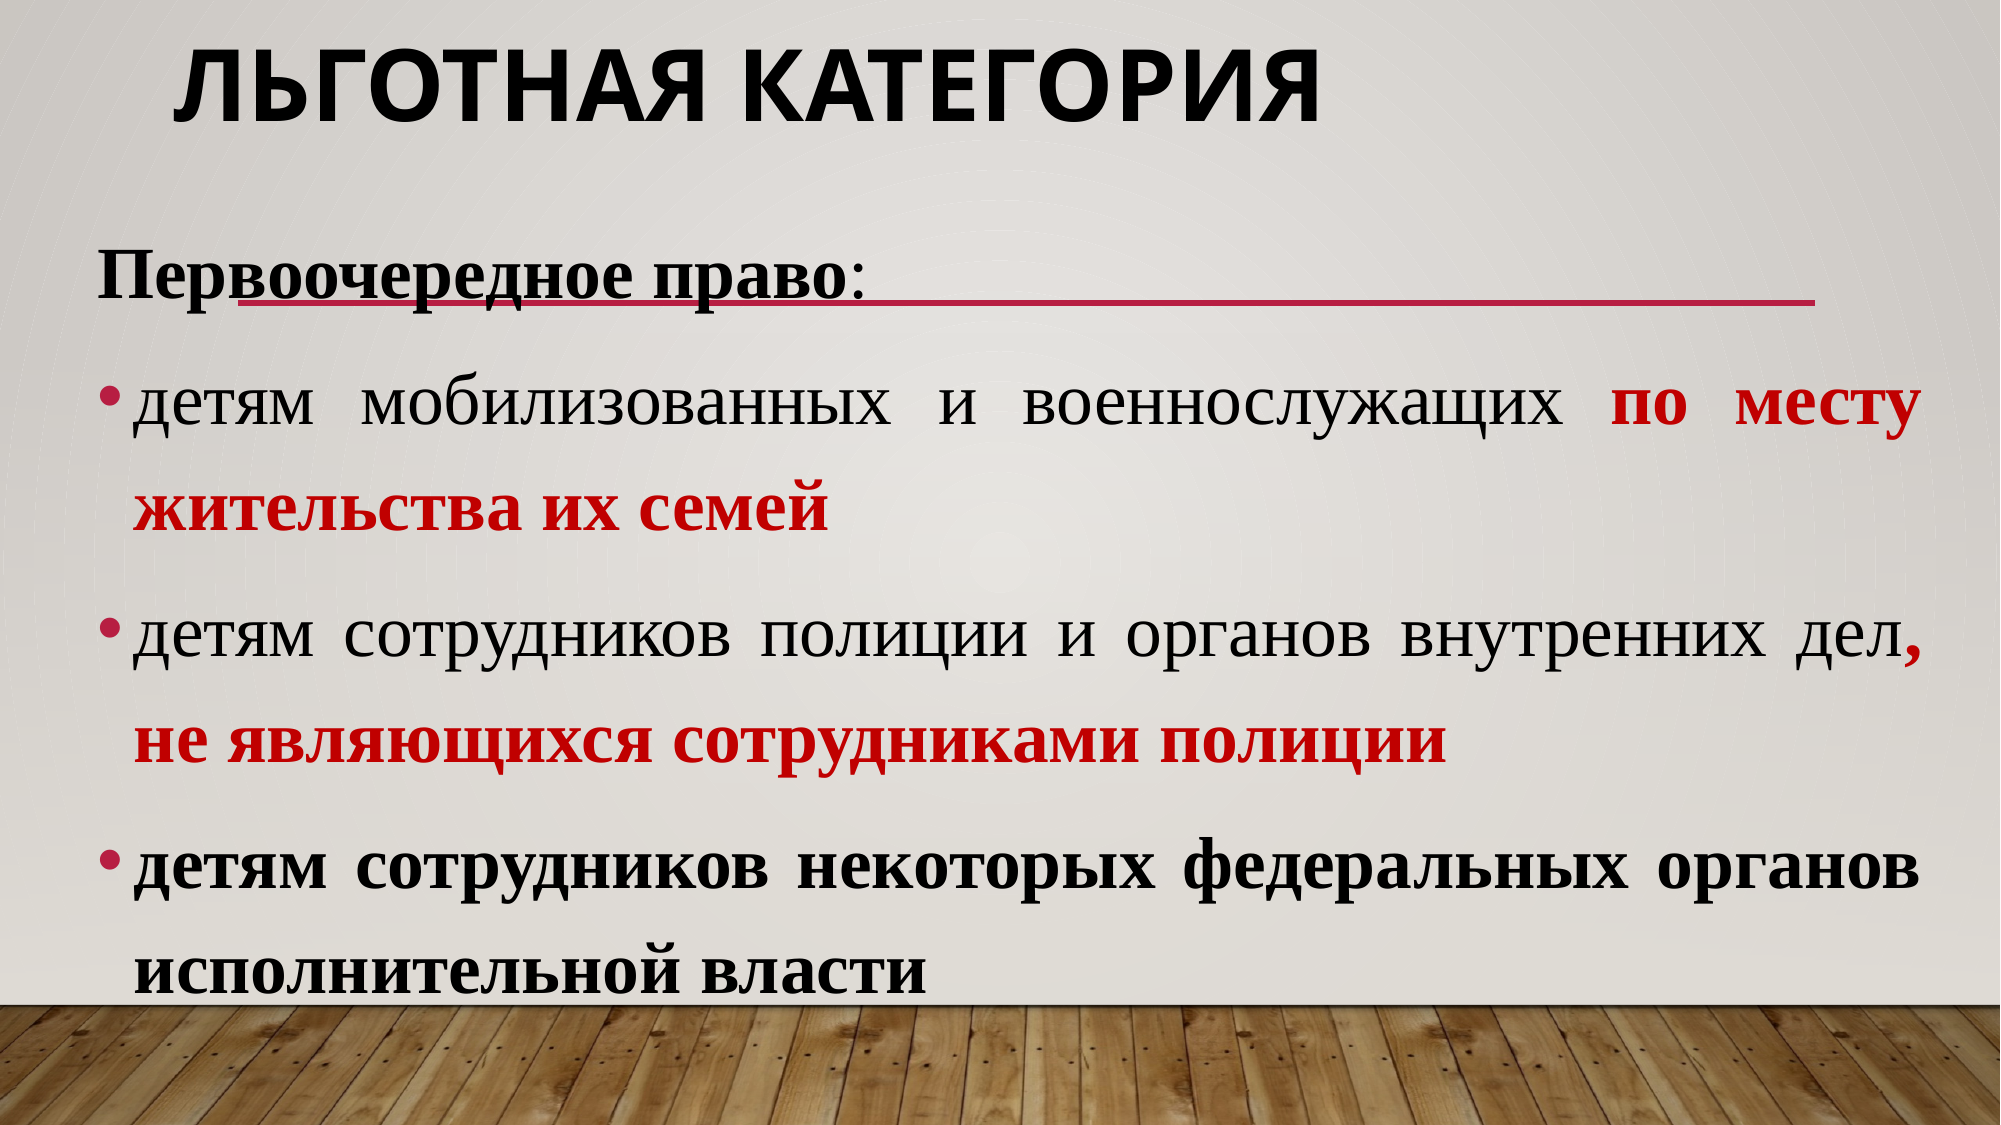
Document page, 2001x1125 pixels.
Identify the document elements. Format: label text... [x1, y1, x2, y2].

picture [0, 1005, 2000, 1125]
list Первоочередное право: детям мобилизованных и военнослужащих по месту жительства их семей детям сотрудников полиции и органов внутренних дел, не являющихся сотрудниками полиции детям сотрудников некоторых федеральных органов исполнительной власти [82, 200, 1938, 1021]
title Льготная категория [158, 27, 1734, 200]
